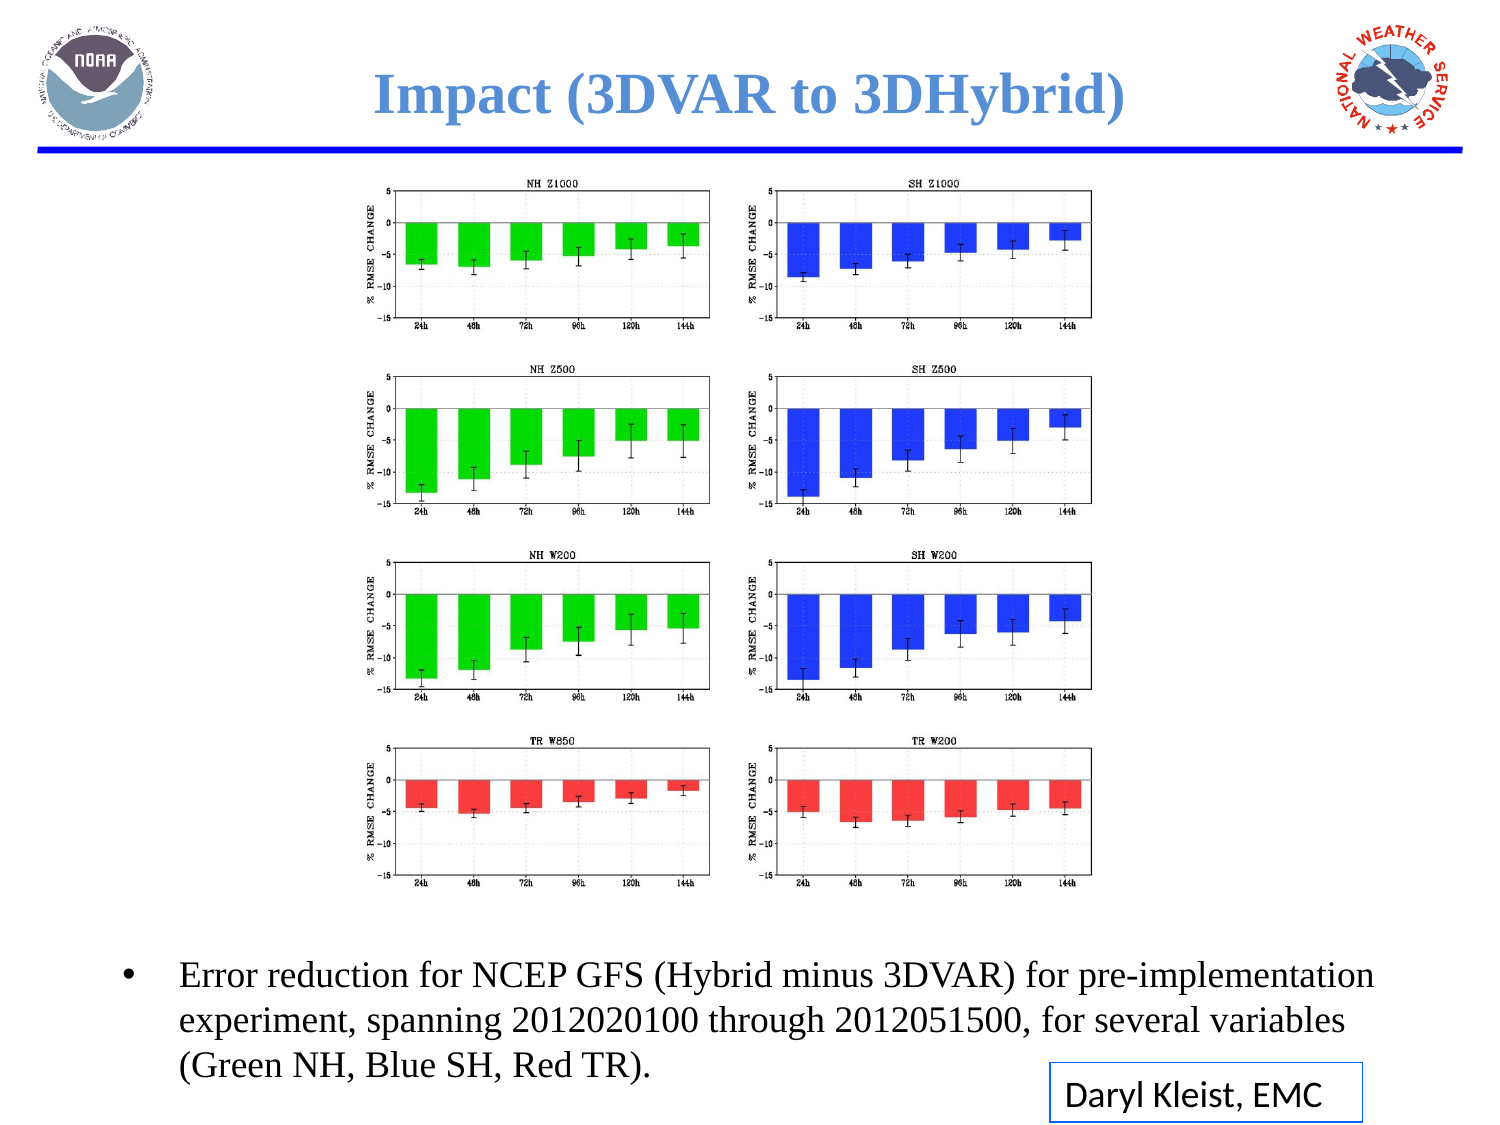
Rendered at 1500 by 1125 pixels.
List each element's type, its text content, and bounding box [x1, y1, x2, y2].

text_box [37, 24, 154, 142]
title Impact (3DVAR to 3DHybrid) [75, 151, 1425, 185]
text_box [1333, 24, 1451, 136]
title Impact (3DVAR to 3DHybrid) [75, 0, 1425, 150]
list Error reduction for NCEP GFS (Hybrid minus 3DVAR) for pre-implementation experiment, spanning 2012020100 through 2012051500, for several variables (Green NH, Blue SH, Red TR). [107, 942, 1395, 1108]
text_box Daryl Kleist, EMC [1049, 1062, 1363, 1123]
picture [350, 157, 1106, 898]
